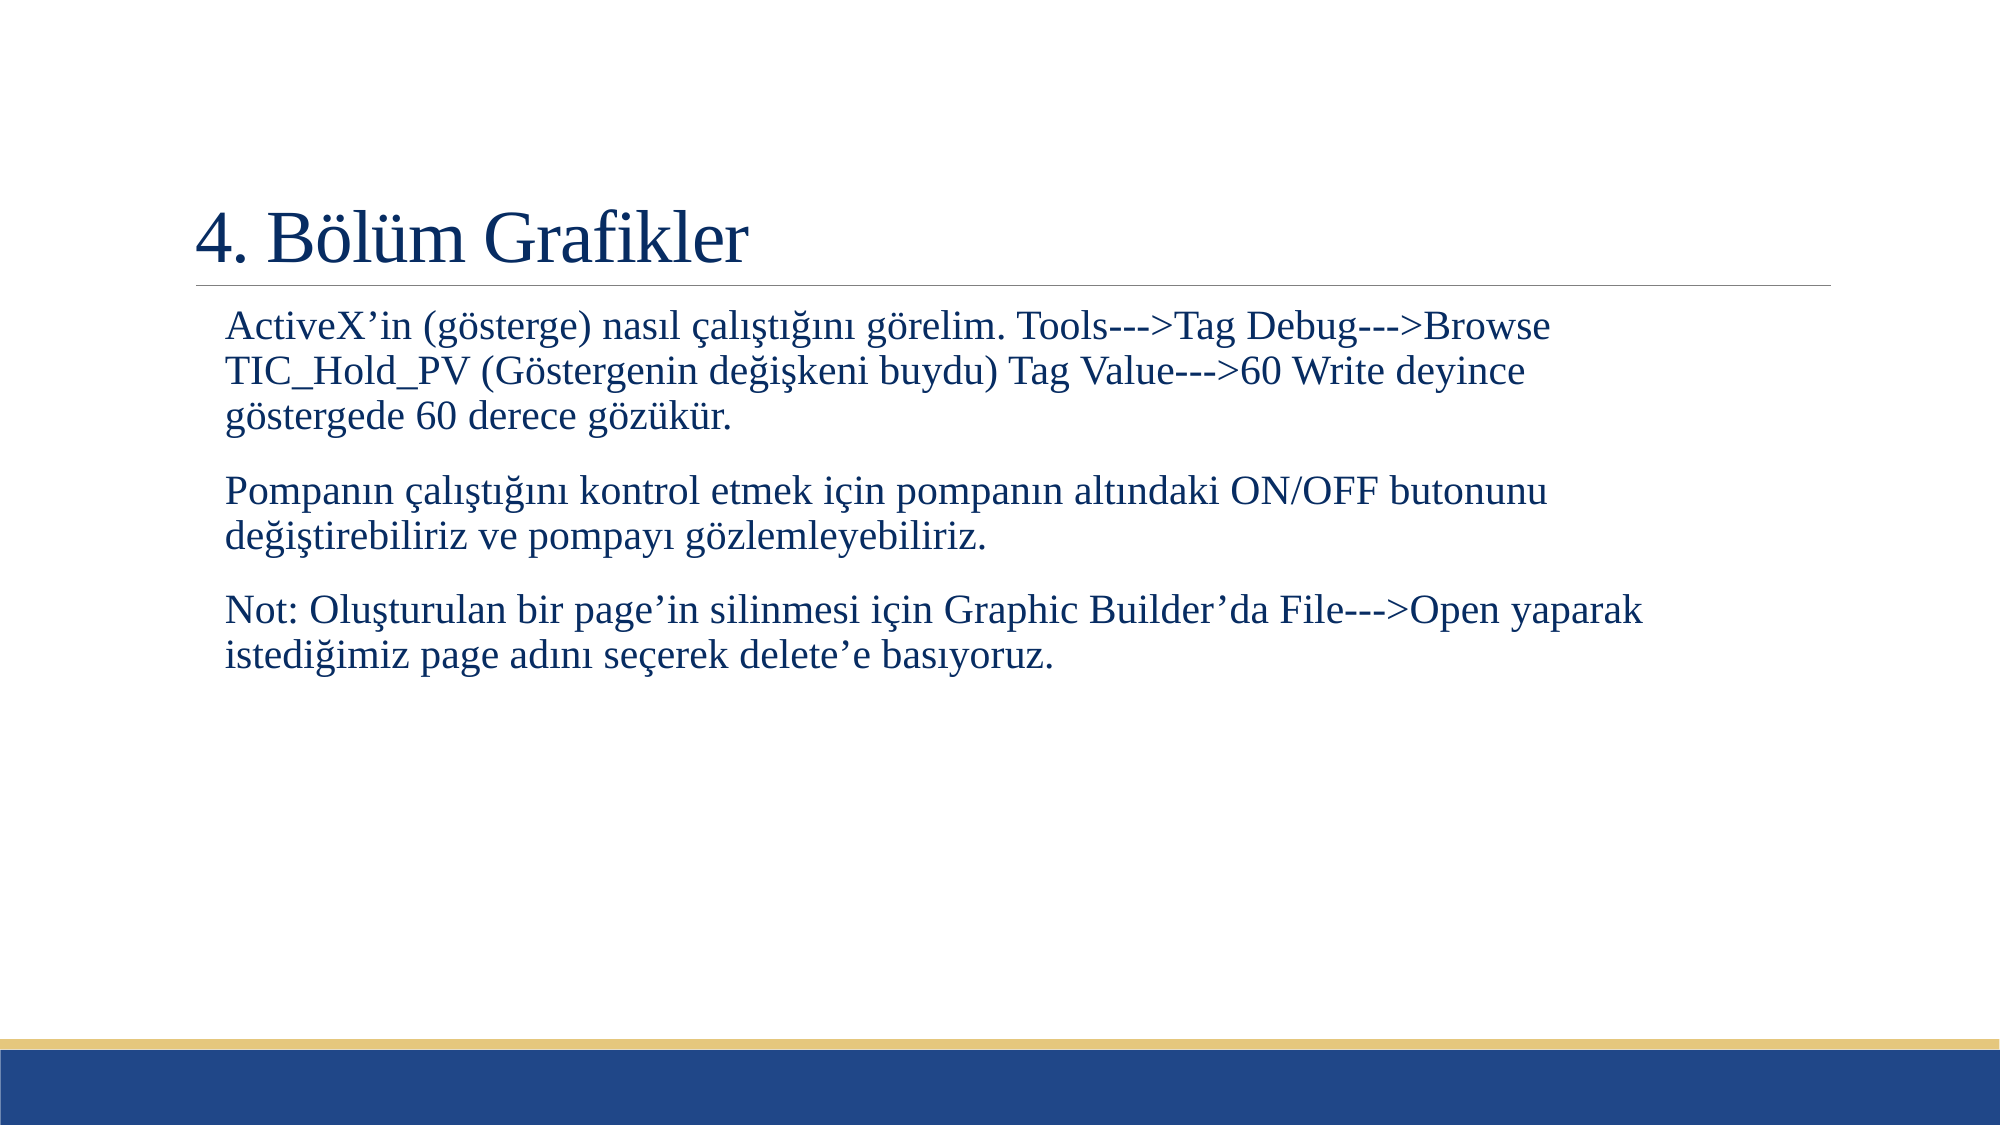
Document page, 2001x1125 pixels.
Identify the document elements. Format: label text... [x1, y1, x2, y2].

title 4. Bölüm Grafikler [180, 47, 1830, 285]
list ActiveX’in (gösterge) nasıl çalıştığını görelim. Tools--->Tag Debug--->Browse TIC_Hold_PV (Göstergenin değişkeni buydu) Tag Value--->60 Write deyince göstergede 60 derece gözükür. Pompanın çalıştığını kontrol etmek için pompanın altındaki ON/OFF butonunu değiştirebiliriz ve pompayı gözlemleyebiliriz. Not: Oluşturulan bir page’in silinmesi için Graphic Builder’da File--->Open yaparak istediğimiz page adını seçerek delete’e basıyoruz. [209, 296, 1704, 1021]
